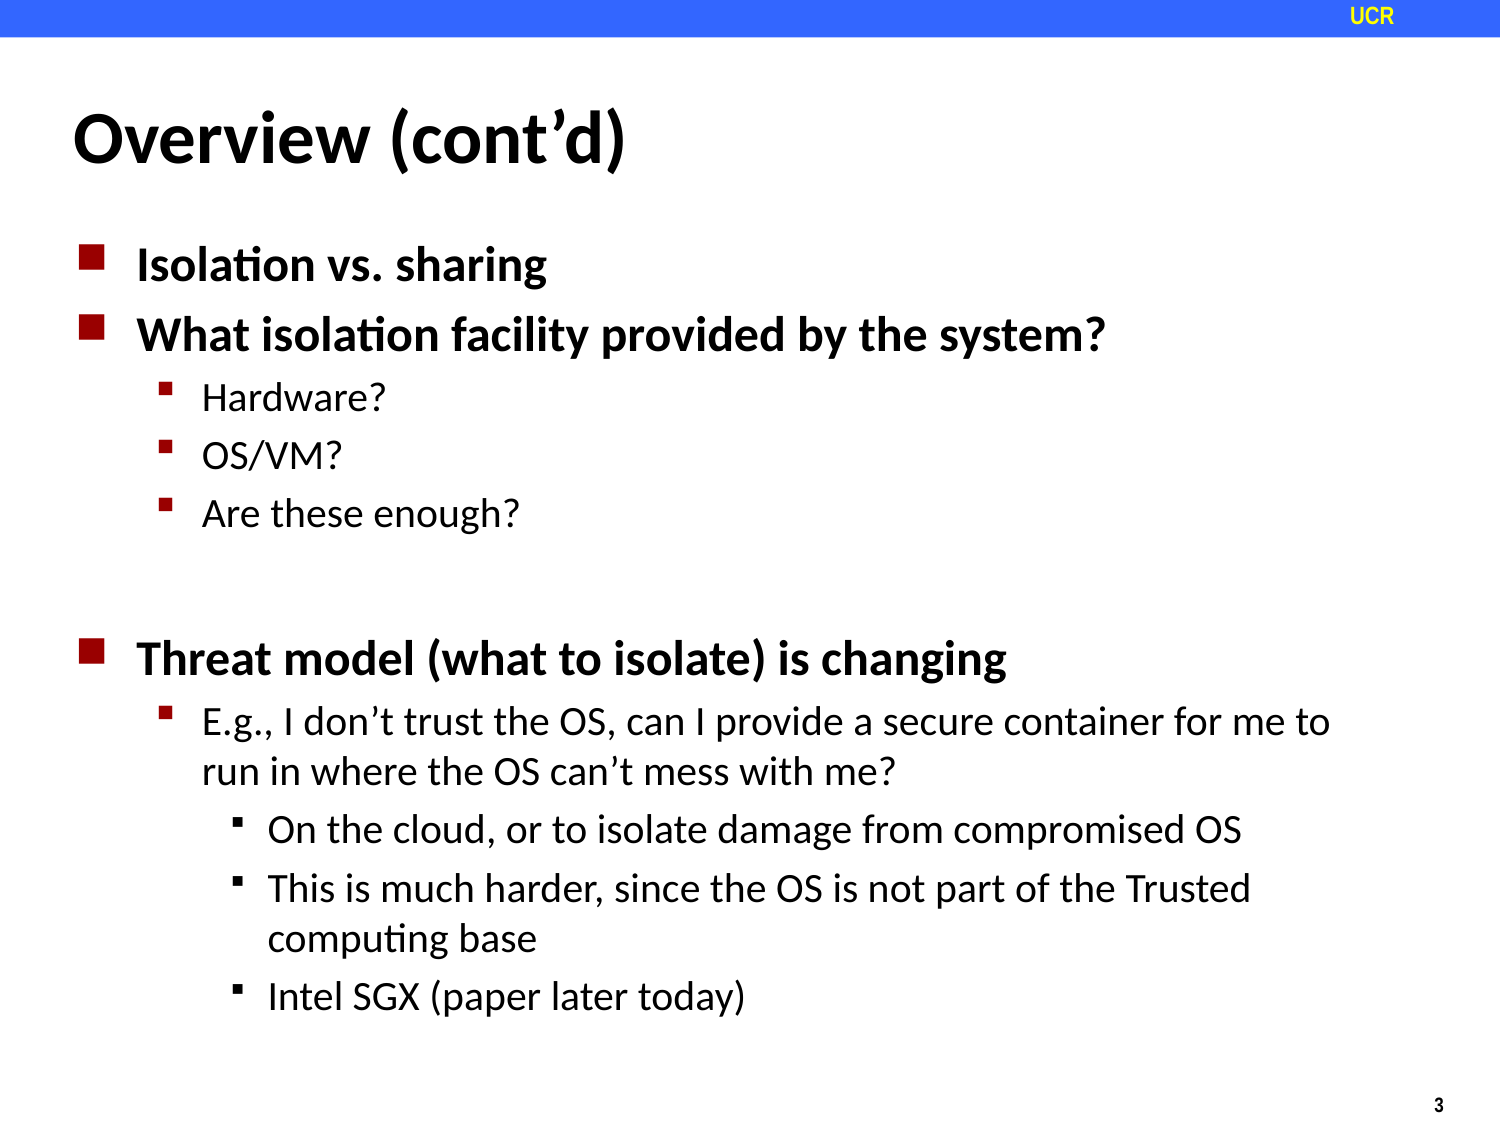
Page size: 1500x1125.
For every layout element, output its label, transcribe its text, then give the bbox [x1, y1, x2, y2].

list Isolation vs. sharing What isolation facility provided by the system? Hardware? OS/VM? Are these enough? Threat model (what to isolate) is changing E.g., I don’t trust the OS, can I provide a secure container for me to run in where the OS can’t mess with me? On the cloud, or to isolate damage from compromised OS This is much harder, since the OS is not part of the Trusted computing base Intel SGX (paper later today) [64, 223, 1361, 1040]
title Overview (cont’d) [58, 71, 1305, 197]
